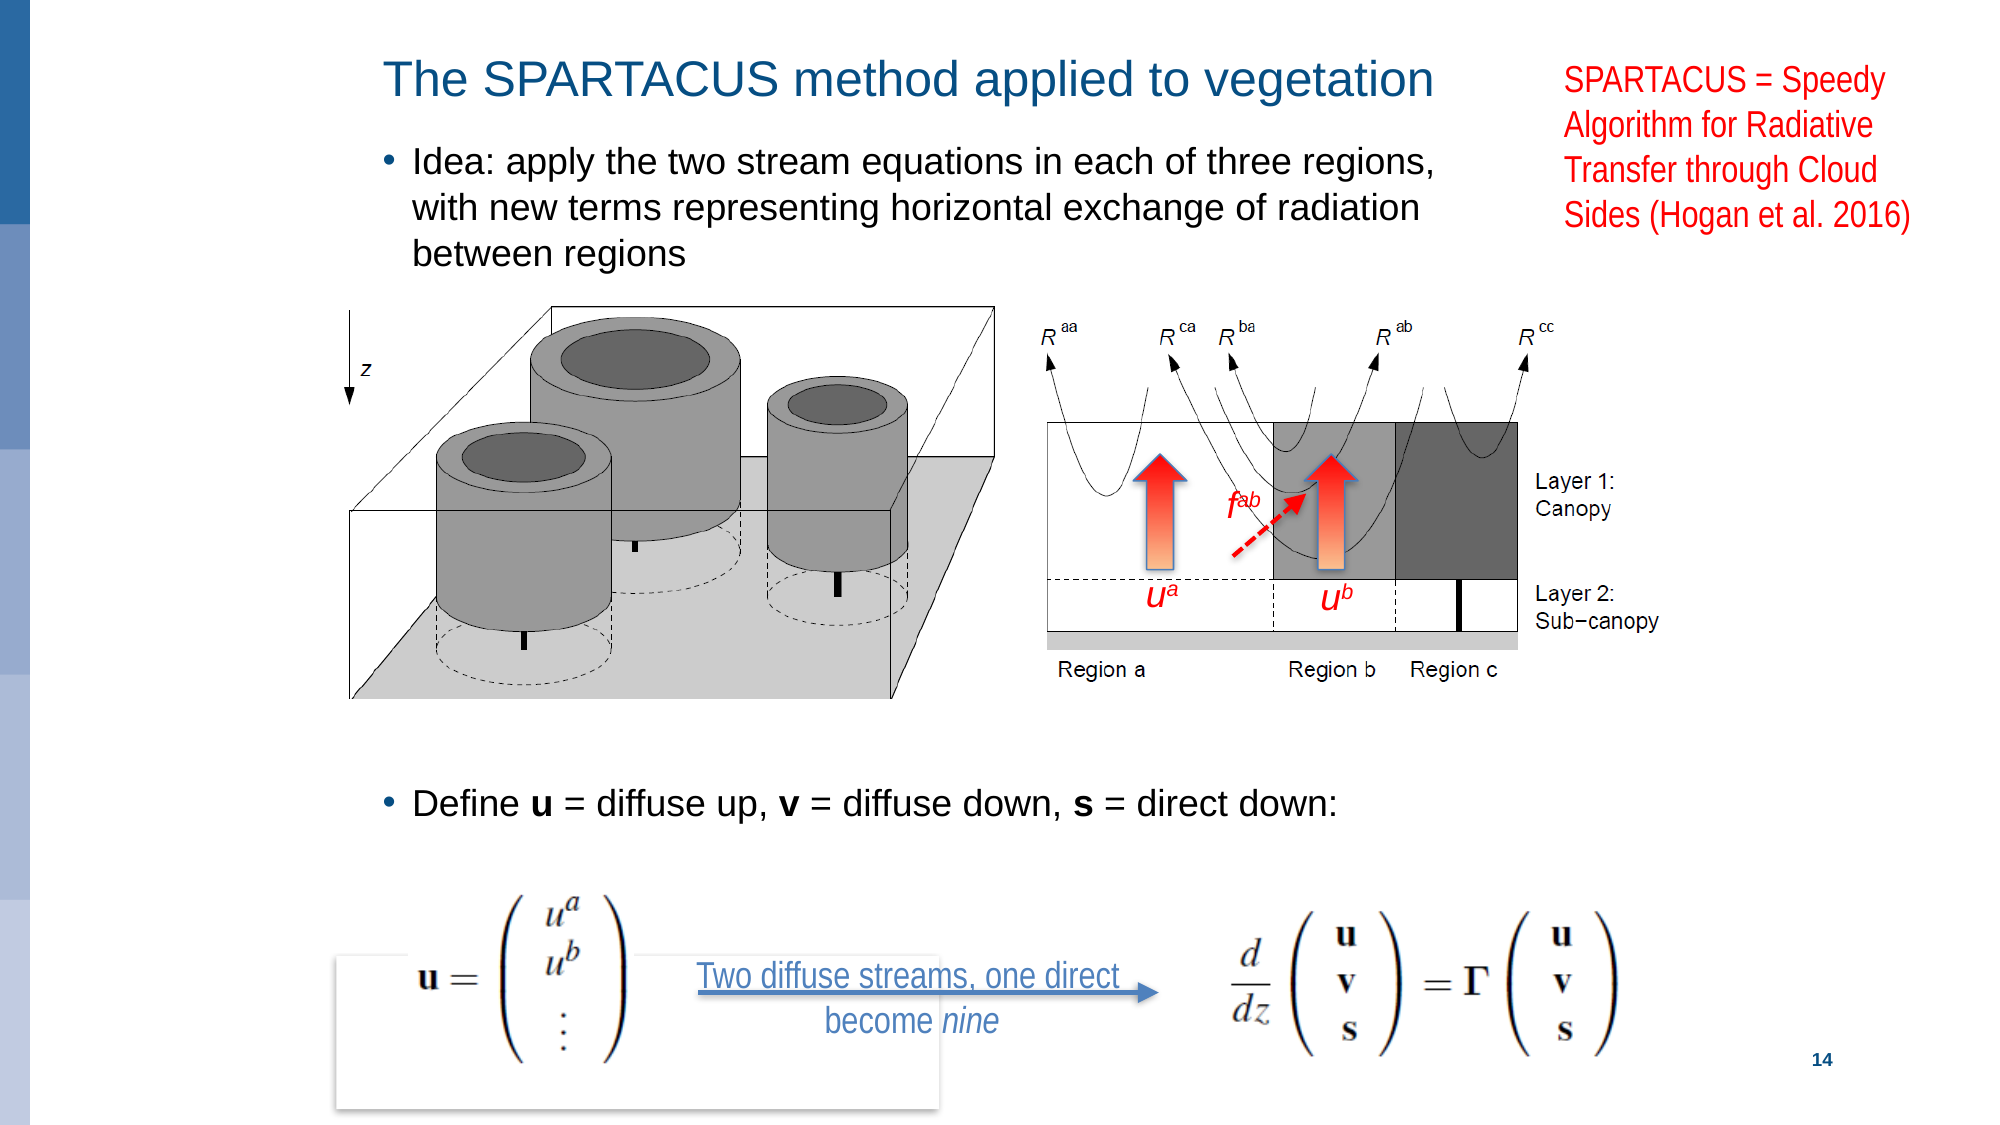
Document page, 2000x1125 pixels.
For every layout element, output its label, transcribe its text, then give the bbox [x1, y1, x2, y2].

picture [336, 298, 1663, 699]
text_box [677, 891, 1623, 1074]
list Idea: apply the two stream equations in each of three regions, with new terms representing horizontal exchange of radiation between regions Define u = diffuse up, v = diffuse down, s = direct down: [382, 707, 1483, 1004]
text_box SPARTACUS = Speedy Algorithm for Radiative Transfer through Cloud Sides (Hogan et al. 2016) [1549, 48, 1973, 243]
picture [408, 878, 634, 1076]
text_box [1232, 493, 1307, 557]
list Idea: apply the two stream equations in each of three regions, with new terms representing horizontal exchange of radiation between regions Define u = diffuse up, v = diffuse down, s = direct down: [382, 136, 1483, 297]
text_box [336, 955, 940, 1110]
slide_number 14 [1645, 1034, 2000, 1071]
title The SPARTACUS method applied to vegetation [382, 48, 1549, 109]
picture [0, 0, 30, 1125]
